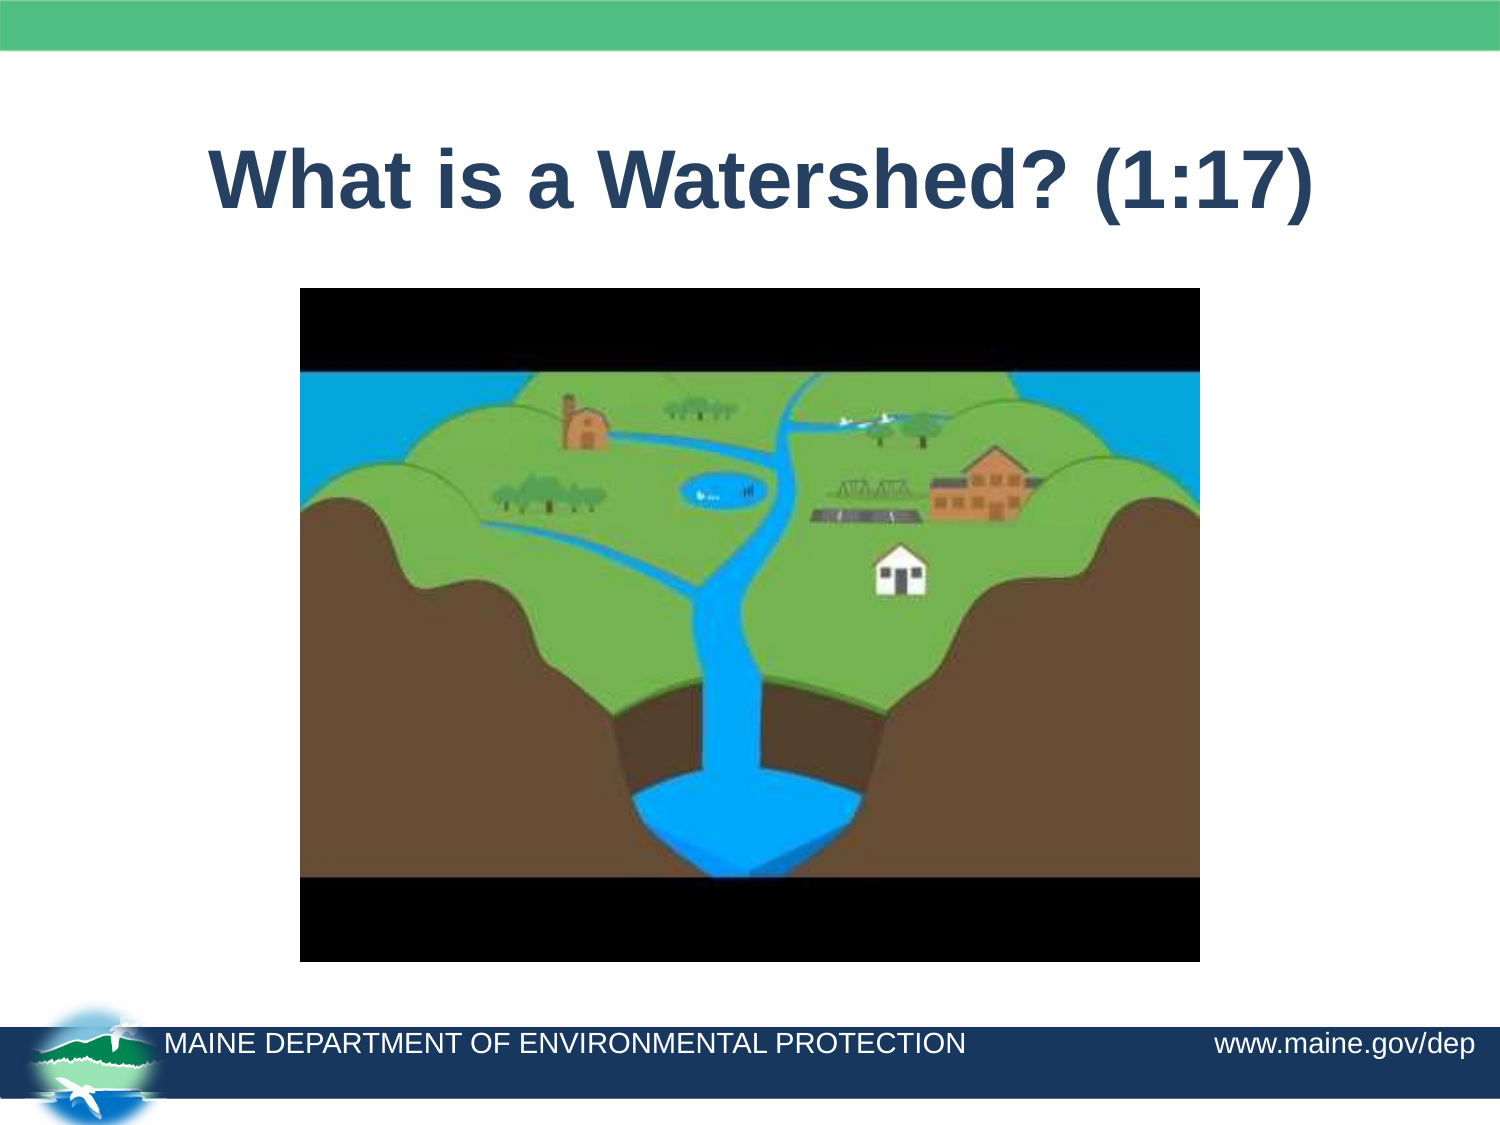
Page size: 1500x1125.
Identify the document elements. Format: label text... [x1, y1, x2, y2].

picture [0, 992, 1500, 1125]
text_box MAINE DEPARTMENT OF ENVIRONMENTAL PROTECTION www.maine.gov/dep [177, 1027, 1500, 1092]
title What is a Watershed? (1:17) [125, 99, 1400, 250]
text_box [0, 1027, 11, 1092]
picture [0, 0, 1500, 53]
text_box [299, 287, 1201, 963]
